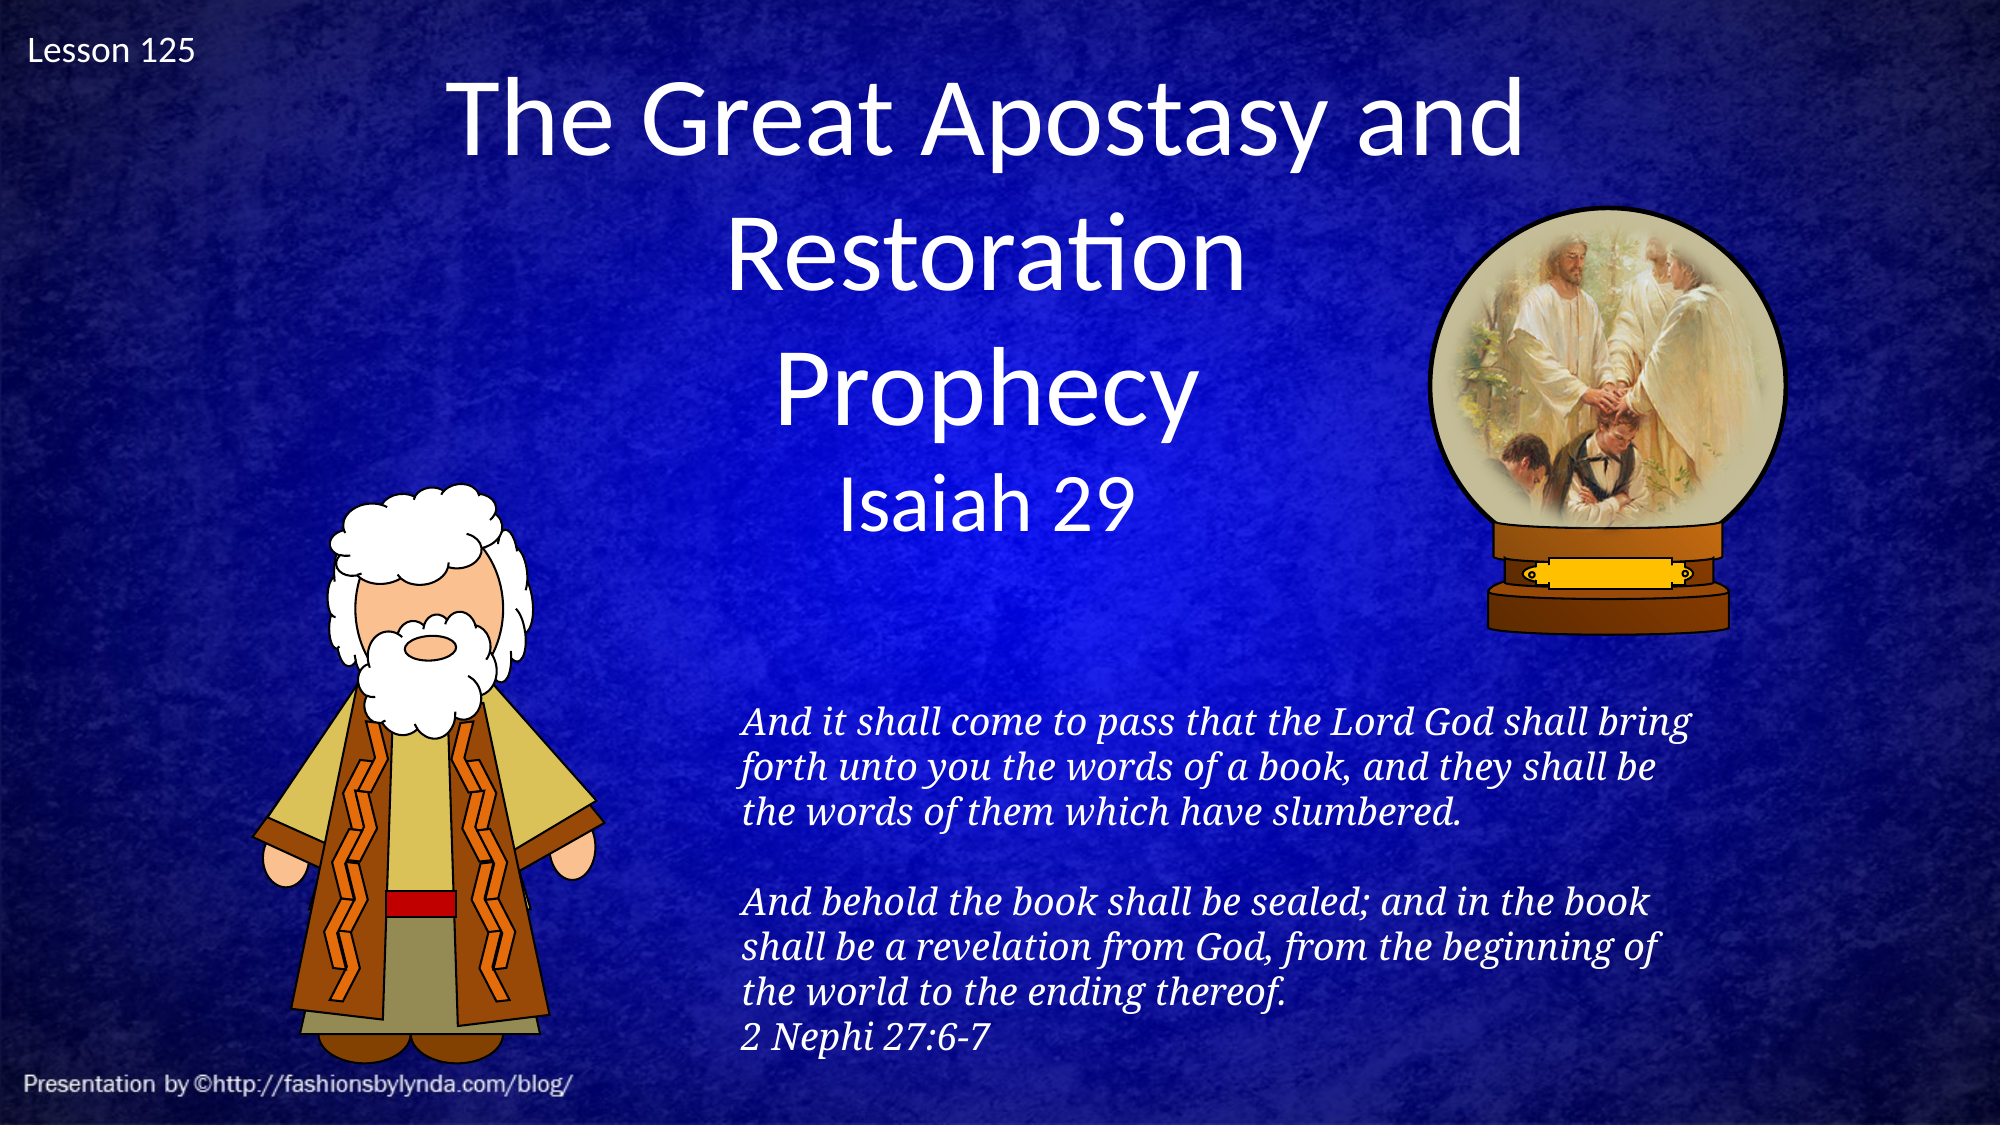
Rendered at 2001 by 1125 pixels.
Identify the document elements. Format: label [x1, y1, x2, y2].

text_box [1429, 207, 1786, 635]
picture [0, 0, 2000, 1125]
text_box [262, 489, 596, 1064]
